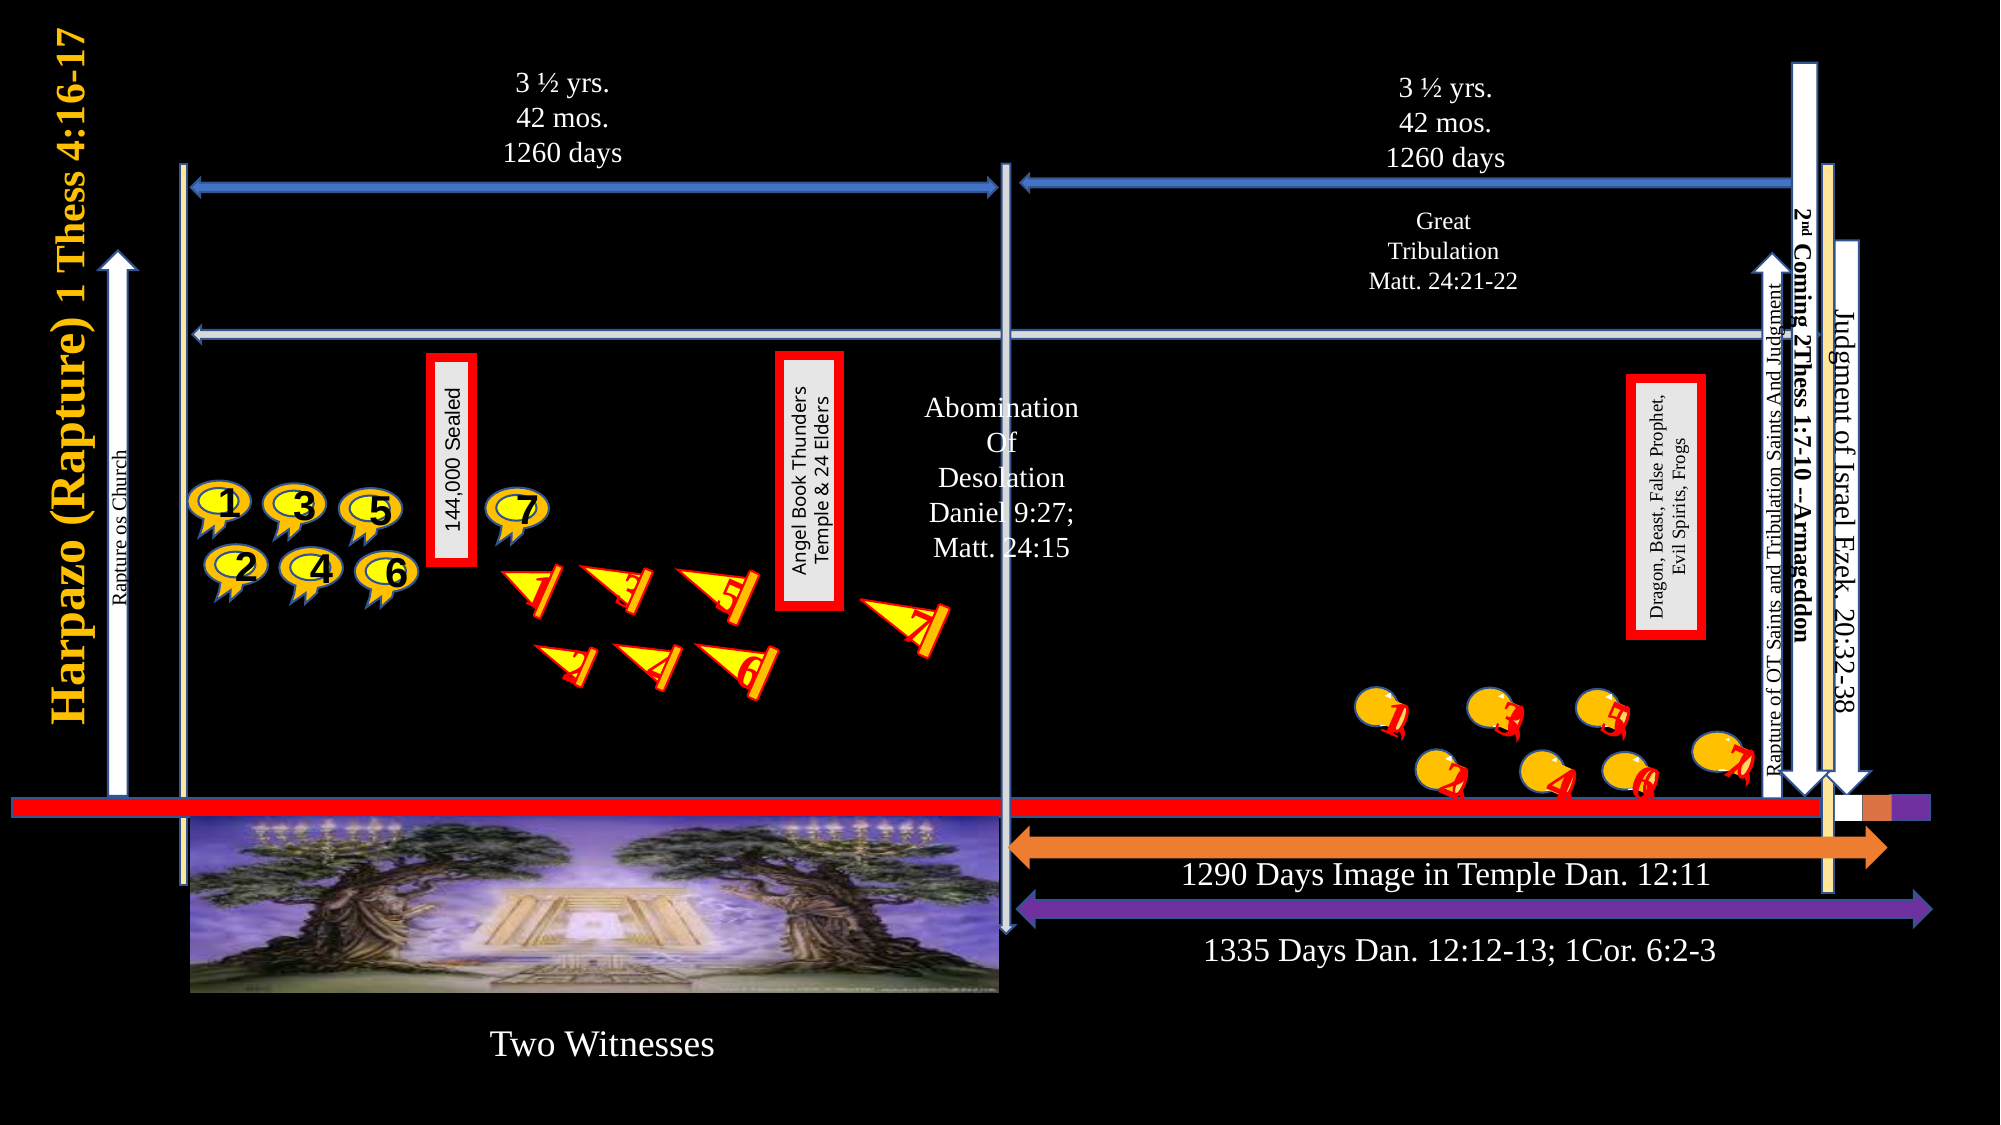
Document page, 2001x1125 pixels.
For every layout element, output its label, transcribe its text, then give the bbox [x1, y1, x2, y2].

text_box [485, 487, 549, 545]
text_box [179, 163, 188, 797]
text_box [354, 550, 419, 608]
text_box [189, 175, 999, 200]
text_box [1834, 794, 1863, 822]
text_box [1519, 750, 1575, 808]
text_box Abomination Of Desolation Daniel 9:27; Matt. 24:15 [883, 380, 1120, 571]
text_box Rapture os Church [95, 249, 140, 797]
text_box 1290 Days Image in Temple Dan. 12:11 [1128, 859, 1765, 899]
text_box [1821, 778, 1835, 836]
text_box Angel Book Thunders Temple & 24 Elders [779, 354, 840, 607]
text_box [187, 480, 252, 538]
text_box [1012, 797, 1821, 818]
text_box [1691, 731, 1754, 787]
text_box [1893, 794, 1931, 821]
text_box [1467, 687, 1523, 742]
text_box Two Witnesses [474, 1011, 737, 1072]
text_box [190, 323, 1000, 346]
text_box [1354, 687, 1408, 741]
text_box [1015, 888, 1934, 930]
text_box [1575, 688, 1629, 741]
text_box [1000, 162, 1012, 380]
text_box [11, 797, 1000, 818]
text_box Judgment of Israel Ezek. 20:32-38 [1826, 239, 1874, 794]
text_box [1784, 328, 1790, 340]
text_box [542, 628, 584, 687]
text_box Dragon, Beast, False Prophet, Evil Spirits, Frogs [1630, 378, 1702, 636]
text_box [872, 573, 928, 660]
text_box 1335 Days Dan. 12:12-13; 1Cor. 6:2-3 [1151, 921, 1769, 976]
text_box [1415, 749, 1467, 805]
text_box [704, 620, 761, 699]
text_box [620, 625, 668, 689]
text_box [999, 571, 1018, 936]
text_box [1821, 163, 1835, 769]
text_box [685, 546, 742, 624]
text_box [1821, 859, 1835, 894]
text_box 2nd Coming 2Thess 1:7-10 --Armageddon [1776, 61, 1833, 798]
picture [190, 816, 999, 993]
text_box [589, 545, 637, 614]
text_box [262, 483, 327, 540]
text_box [1863, 794, 1893, 822]
text_box 3 ½ yrs. 42 mos. 1260 days [424, 55, 702, 176]
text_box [204, 544, 268, 601]
text_box Harpazo (Rapture) 1 Thess 4:16-17 [27, 10, 118, 741]
text_box [1018, 171, 1790, 195]
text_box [499, 555, 556, 609]
text_box [1012, 328, 1761, 340]
text_box 144,000 Sealed [429, 356, 473, 563]
text_box [1007, 825, 1888, 870]
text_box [338, 488, 403, 545]
text_box Rapture of OT Saints and Tribulation Saints And Judgment [1750, 251, 1790, 800]
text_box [1602, 751, 1658, 803]
text_box [179, 818, 188, 886]
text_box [279, 547, 343, 604]
text_box 3 ½ yrs. 42 mos. 1260 days [1333, 61, 1558, 177]
text_box Great Tribulation Matt. 24:21-22 [1350, 197, 1537, 302]
